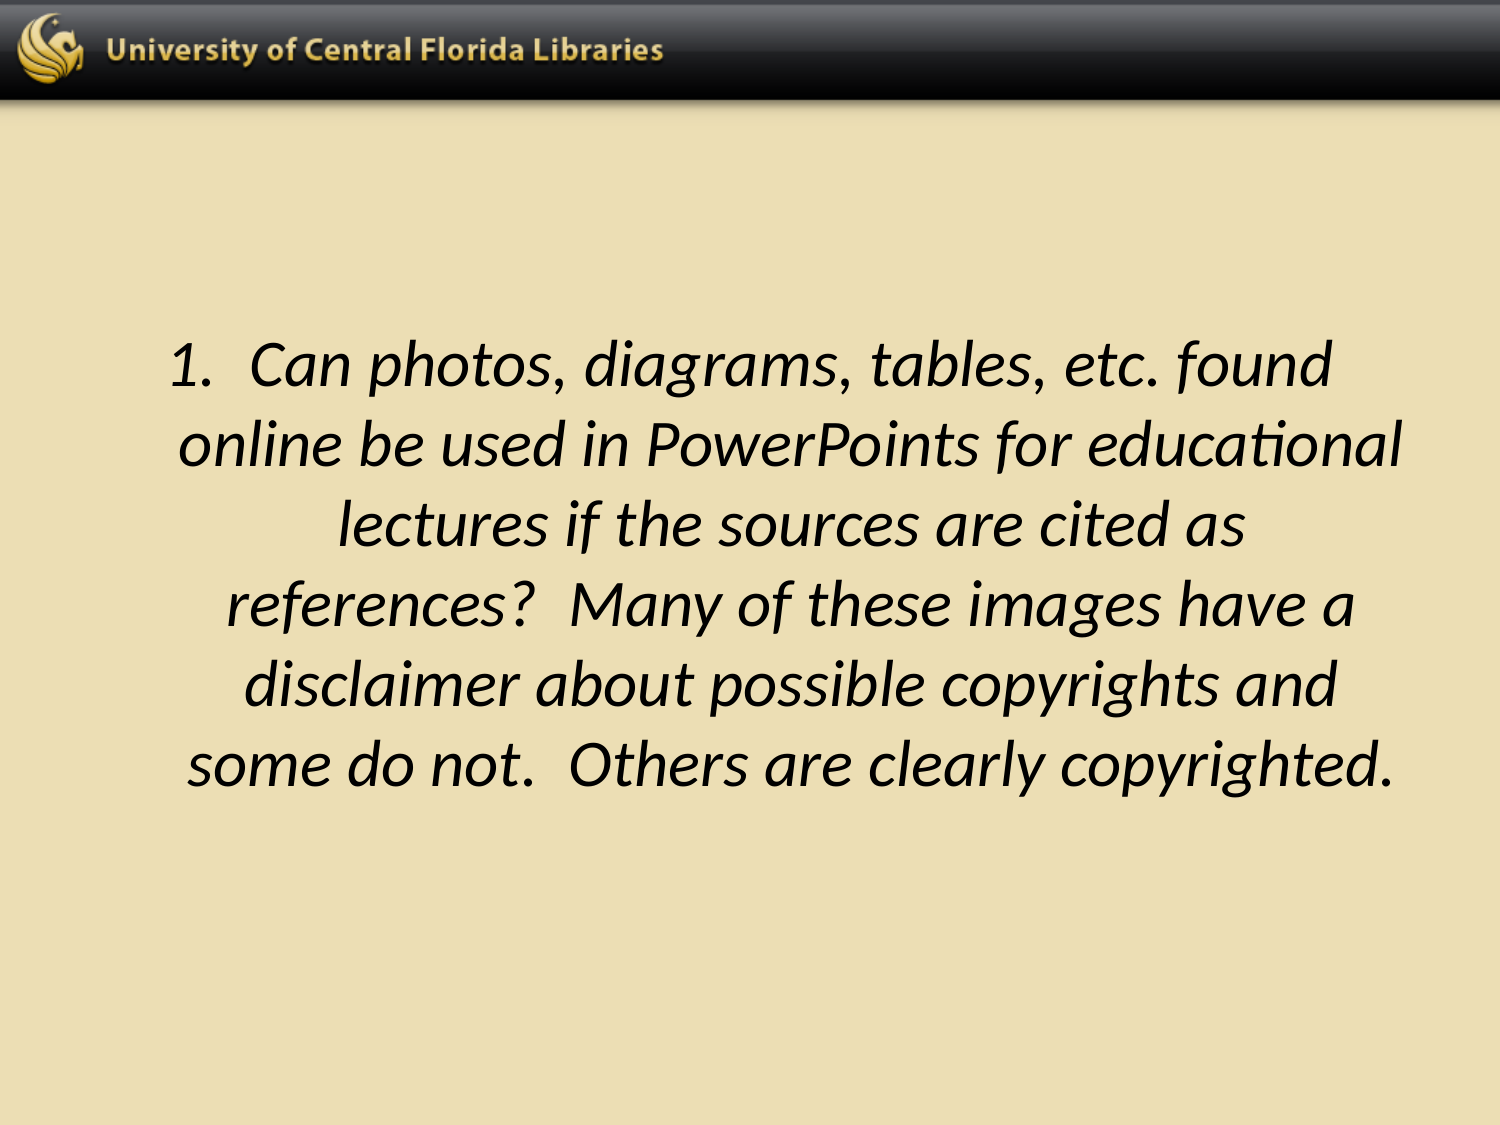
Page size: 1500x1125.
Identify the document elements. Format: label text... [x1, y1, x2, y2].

picture [0, 0, 1500, 1125]
list Can photos, diagrams, tables, etc. found online be used in PowerPoints for educational lectures if the sources are cited as references? Many of these images have a disclaimer about possible copyrights and some do not. Others are clearly copyrighted. [75, 312, 1425, 888]
